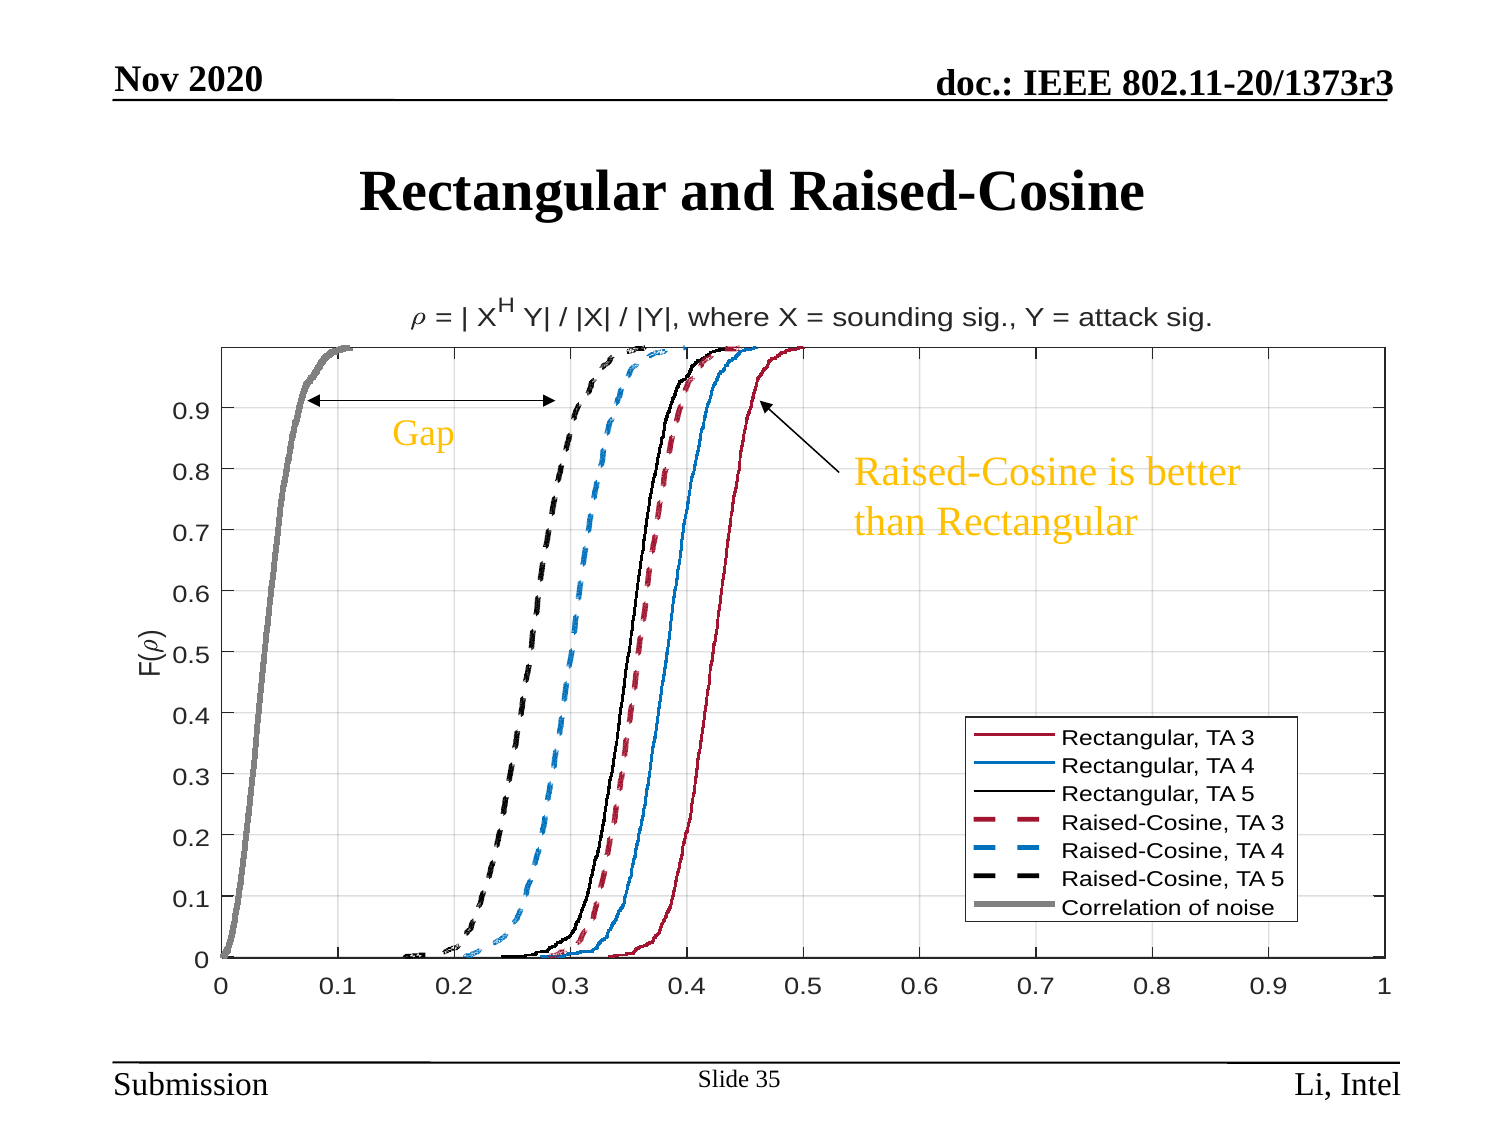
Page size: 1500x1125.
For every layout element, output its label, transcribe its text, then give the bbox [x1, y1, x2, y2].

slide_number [114, 54, 423, 100]
footer Li, Intel [878, 1061, 1402, 1093]
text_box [759, 400, 840, 473]
picture [0, 273, 1500, 1022]
text_box Rectangular and Raised-Cosine [115, 99, 1391, 272]
slide_number Slide 35 [678, 1061, 800, 1123]
